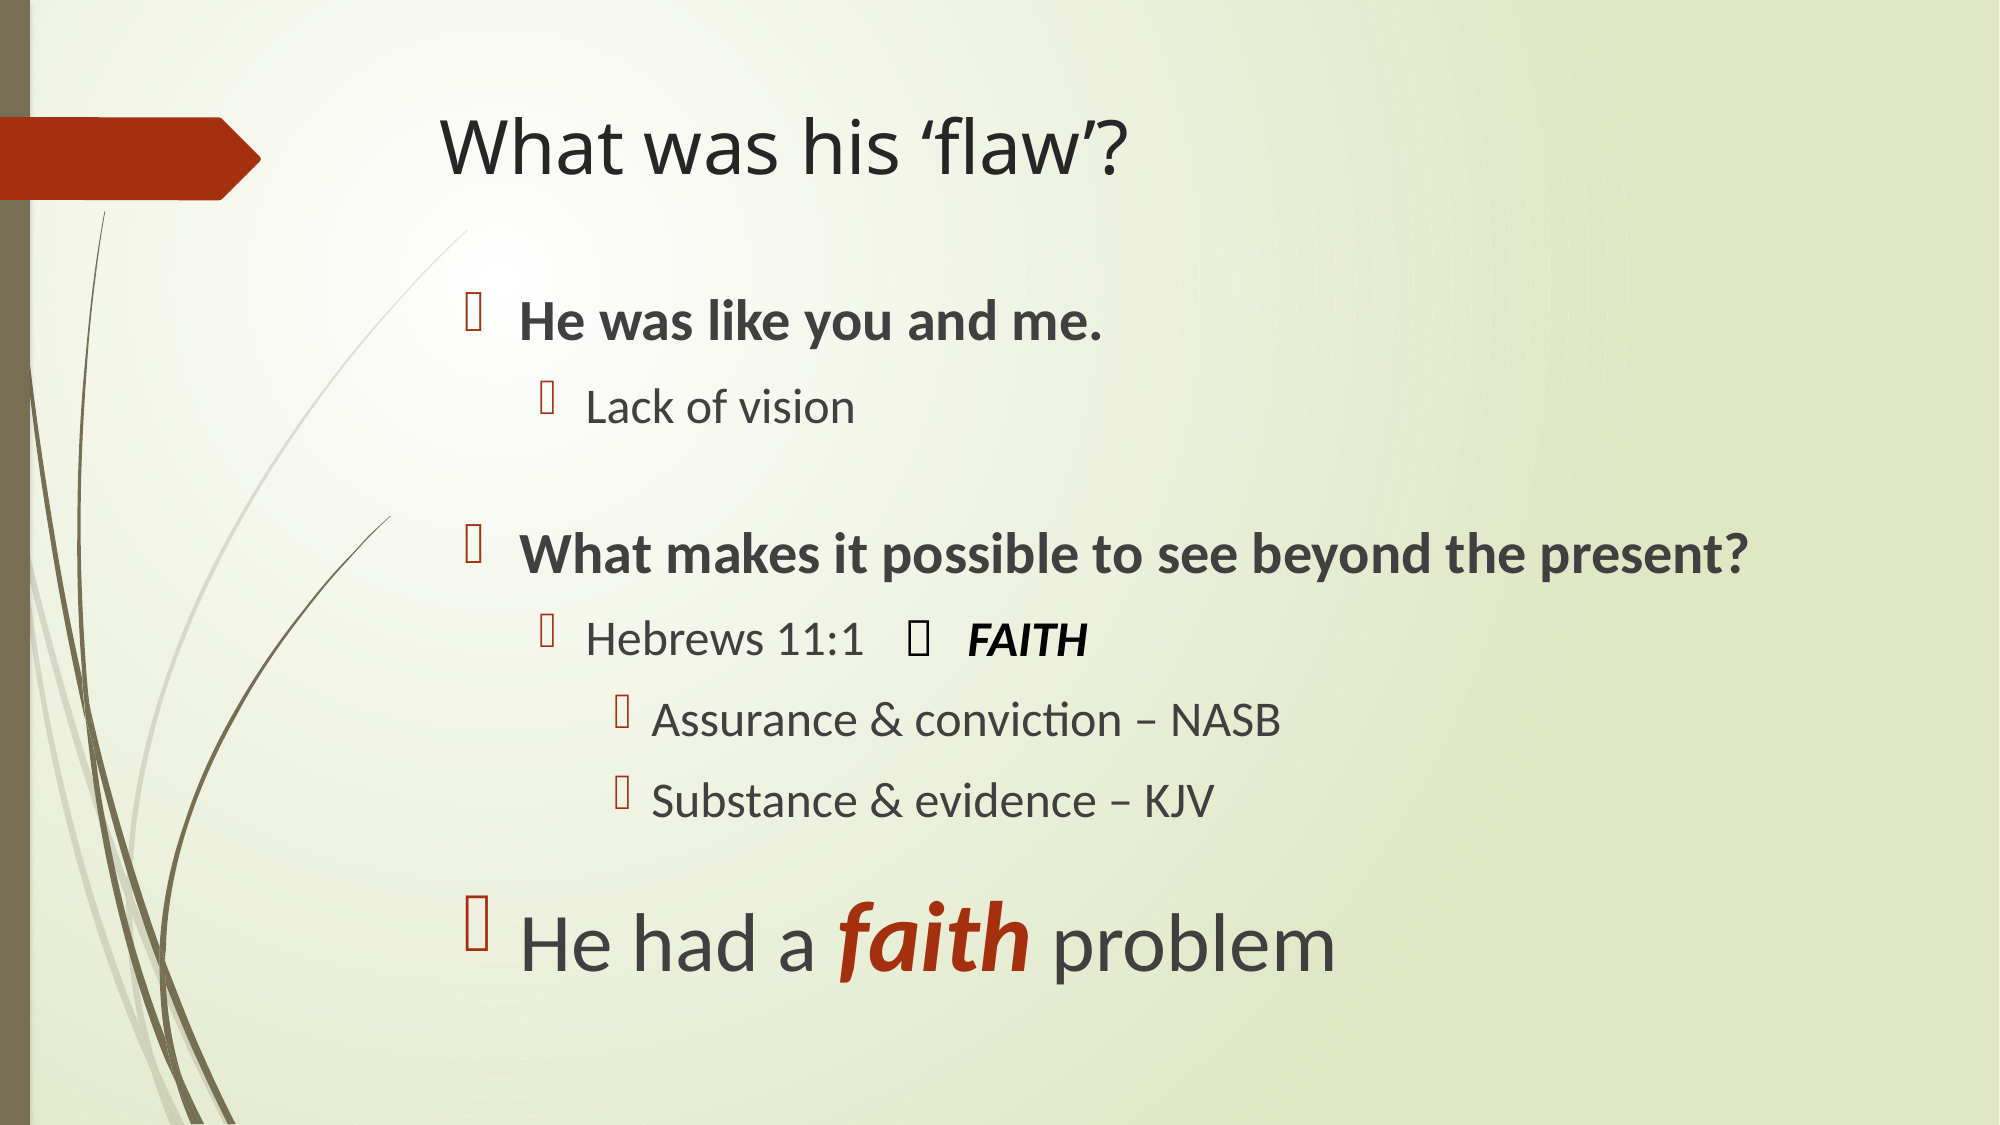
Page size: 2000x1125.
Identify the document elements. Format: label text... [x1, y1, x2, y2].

title What was his ‘flaw’? [424, 0, 1887, 198]
text_box  FAITH [813, 599, 1186, 674]
text_box He was like you and me. Lack of vision What makes it possible to see beyond the present? Hebrews 11:1 Assurance & conviction – NASB Substance & evidence – KJV He had a faith problem [448, 274, 1862, 1025]
